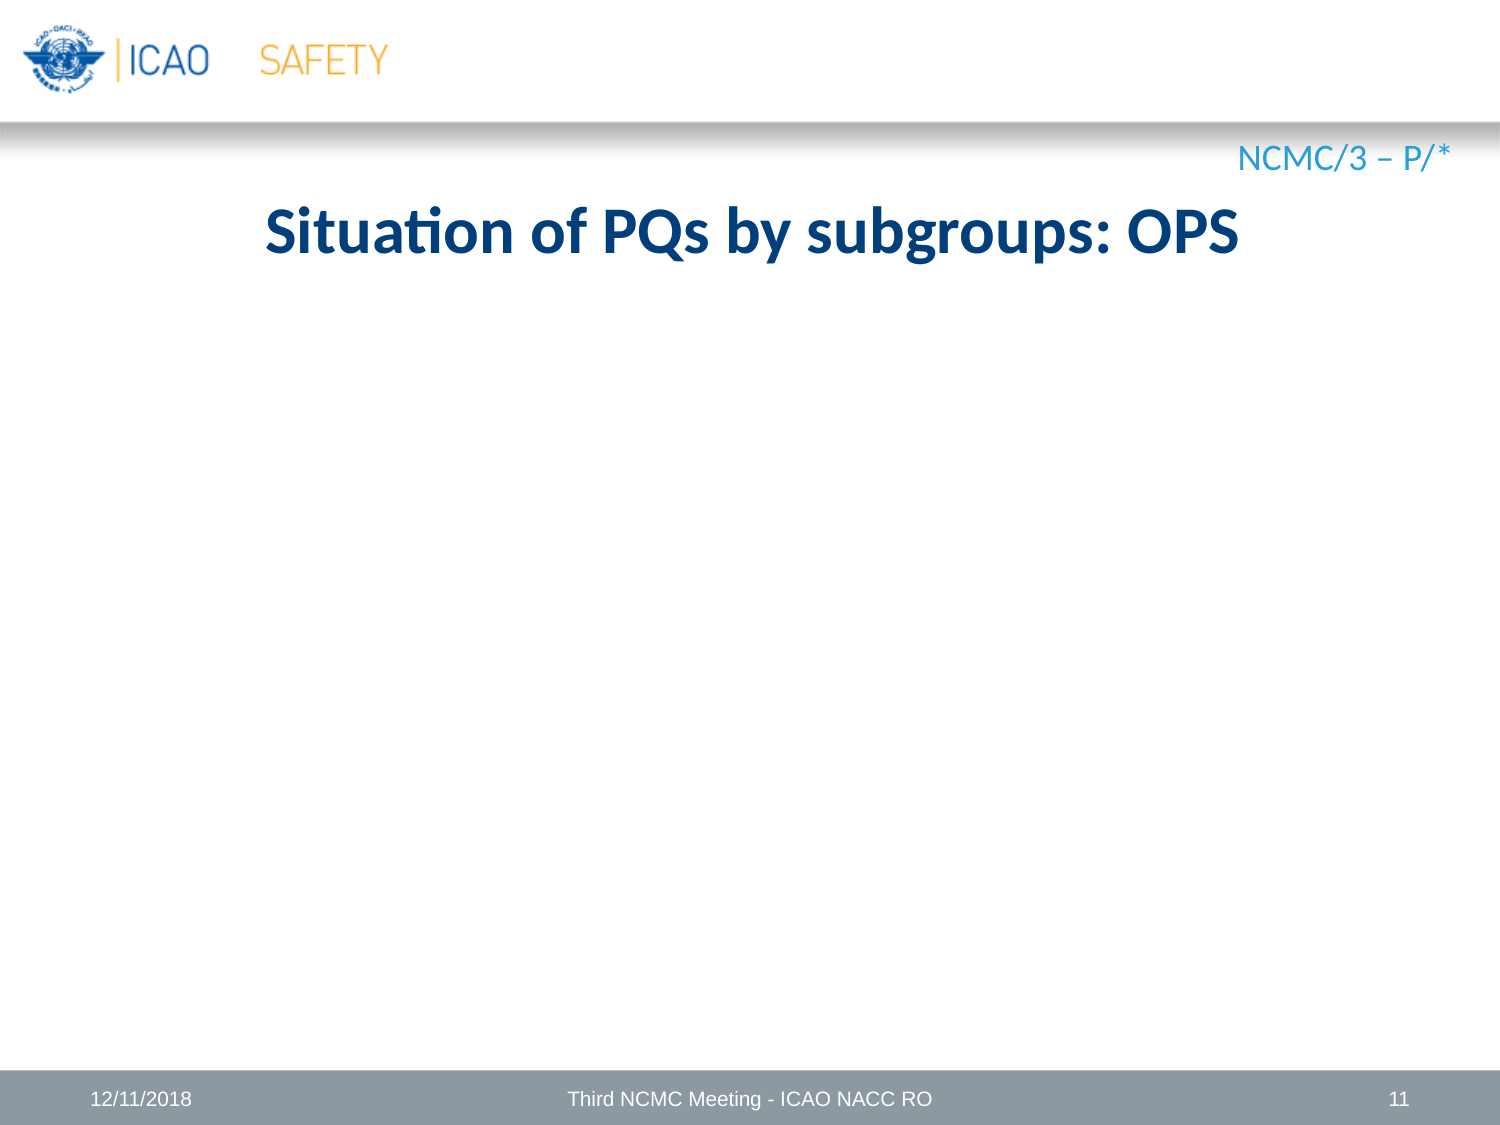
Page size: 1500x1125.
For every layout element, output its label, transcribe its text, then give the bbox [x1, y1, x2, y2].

text_box Situation of PQs by subgroups: OPS [2, 179, 1500, 275]
picture [0, 0, 1500, 162]
slide_number 11 [1074, 1070, 1425, 1125]
footer Third NCMC Meeting - ICAO NACC RO [512, 1070, 988, 1125]
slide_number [75, 1070, 425, 1125]
text_box NCMC/3 – P/* [1222, 125, 1469, 186]
